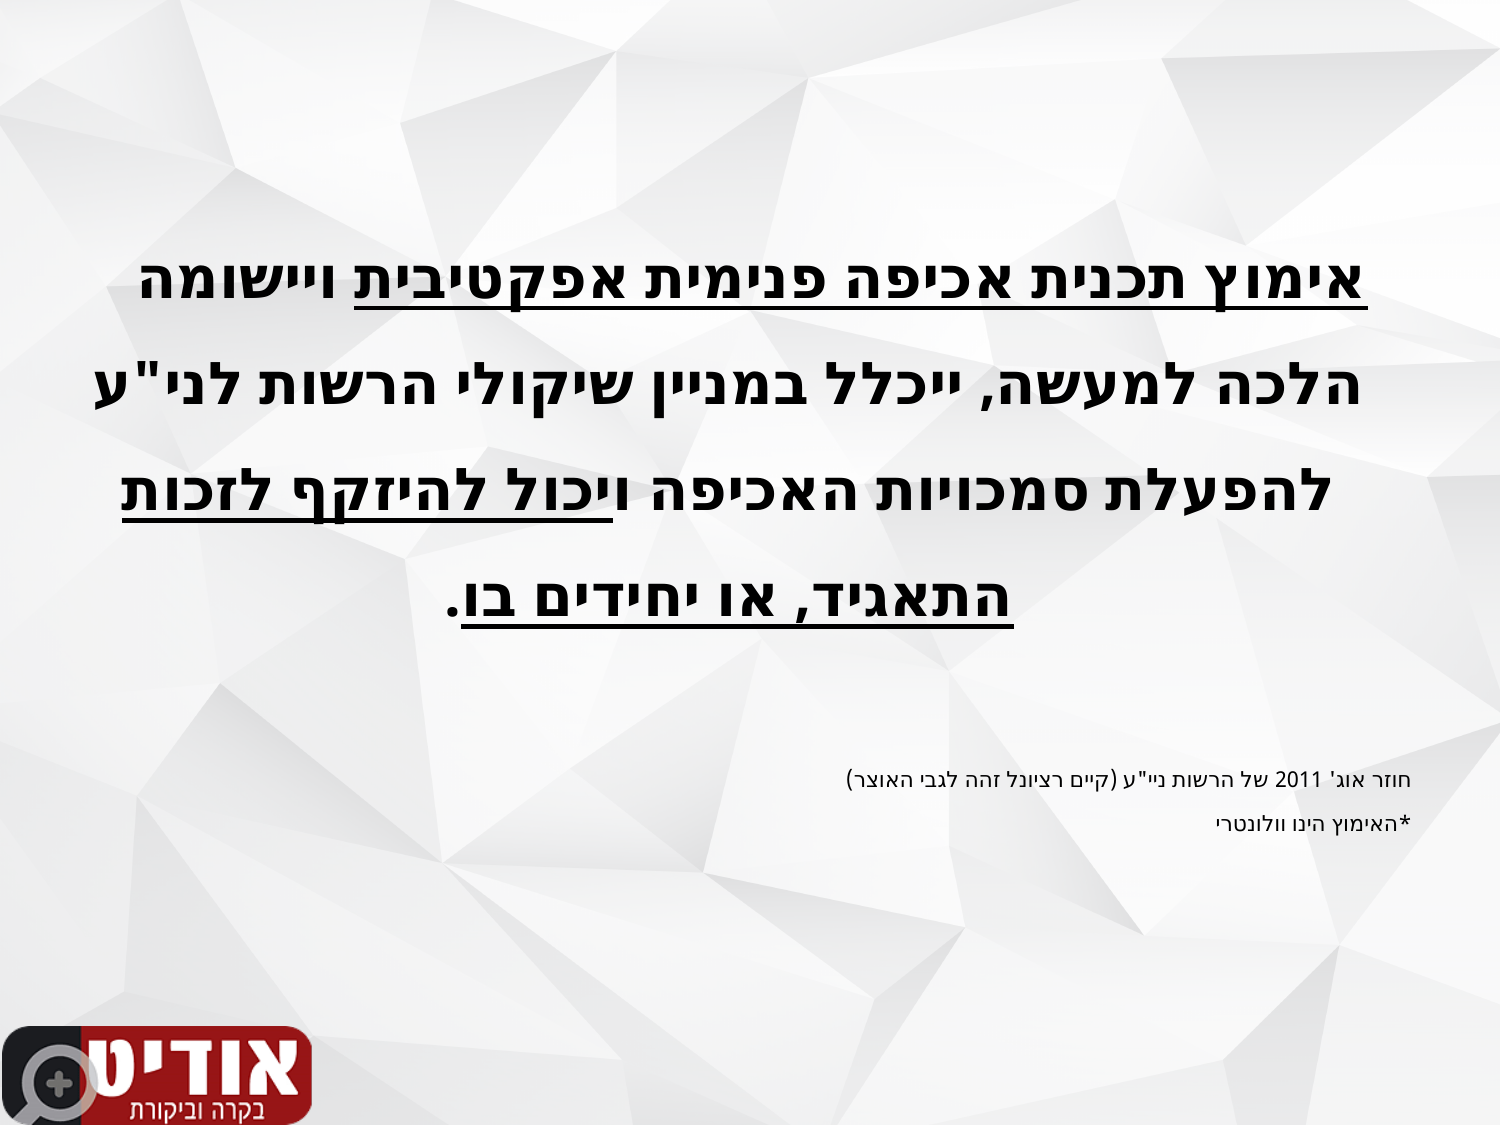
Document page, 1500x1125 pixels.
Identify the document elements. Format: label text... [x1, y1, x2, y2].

list אימוץ תכנית אכיפה פנימית אפקטיבית ויישומה הלכה למעשה, ייכלל במניין שיקולי הרשות לני"ע להפעלת סמכויות האכיפה ויכול להיזקף לזכות התאגיד, או יחידים בו. חוזר אוג' 2011 של הרשות ניי"ע (קיים רציונל זהה לגבי האוצר) *האימוץ הינו וולונטרי [76, 196, 1427, 977]
picture [2, 1026, 314, 1125]
